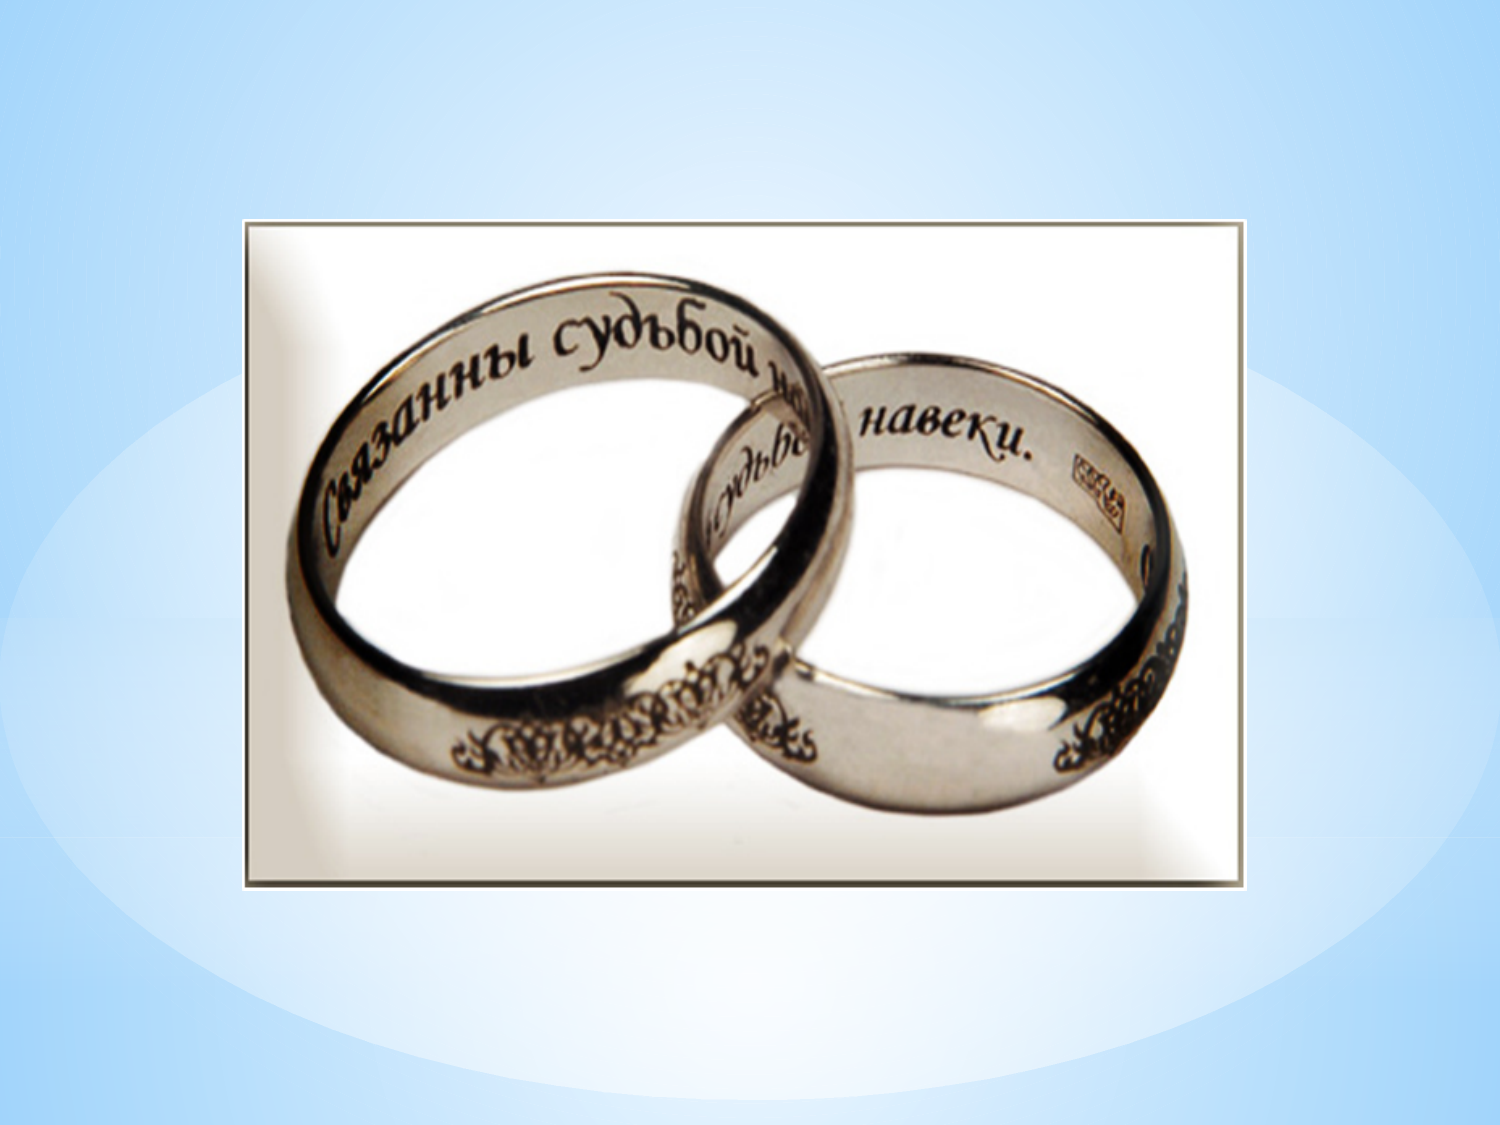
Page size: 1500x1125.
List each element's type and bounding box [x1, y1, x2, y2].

picture [241, 219, 1247, 891]
